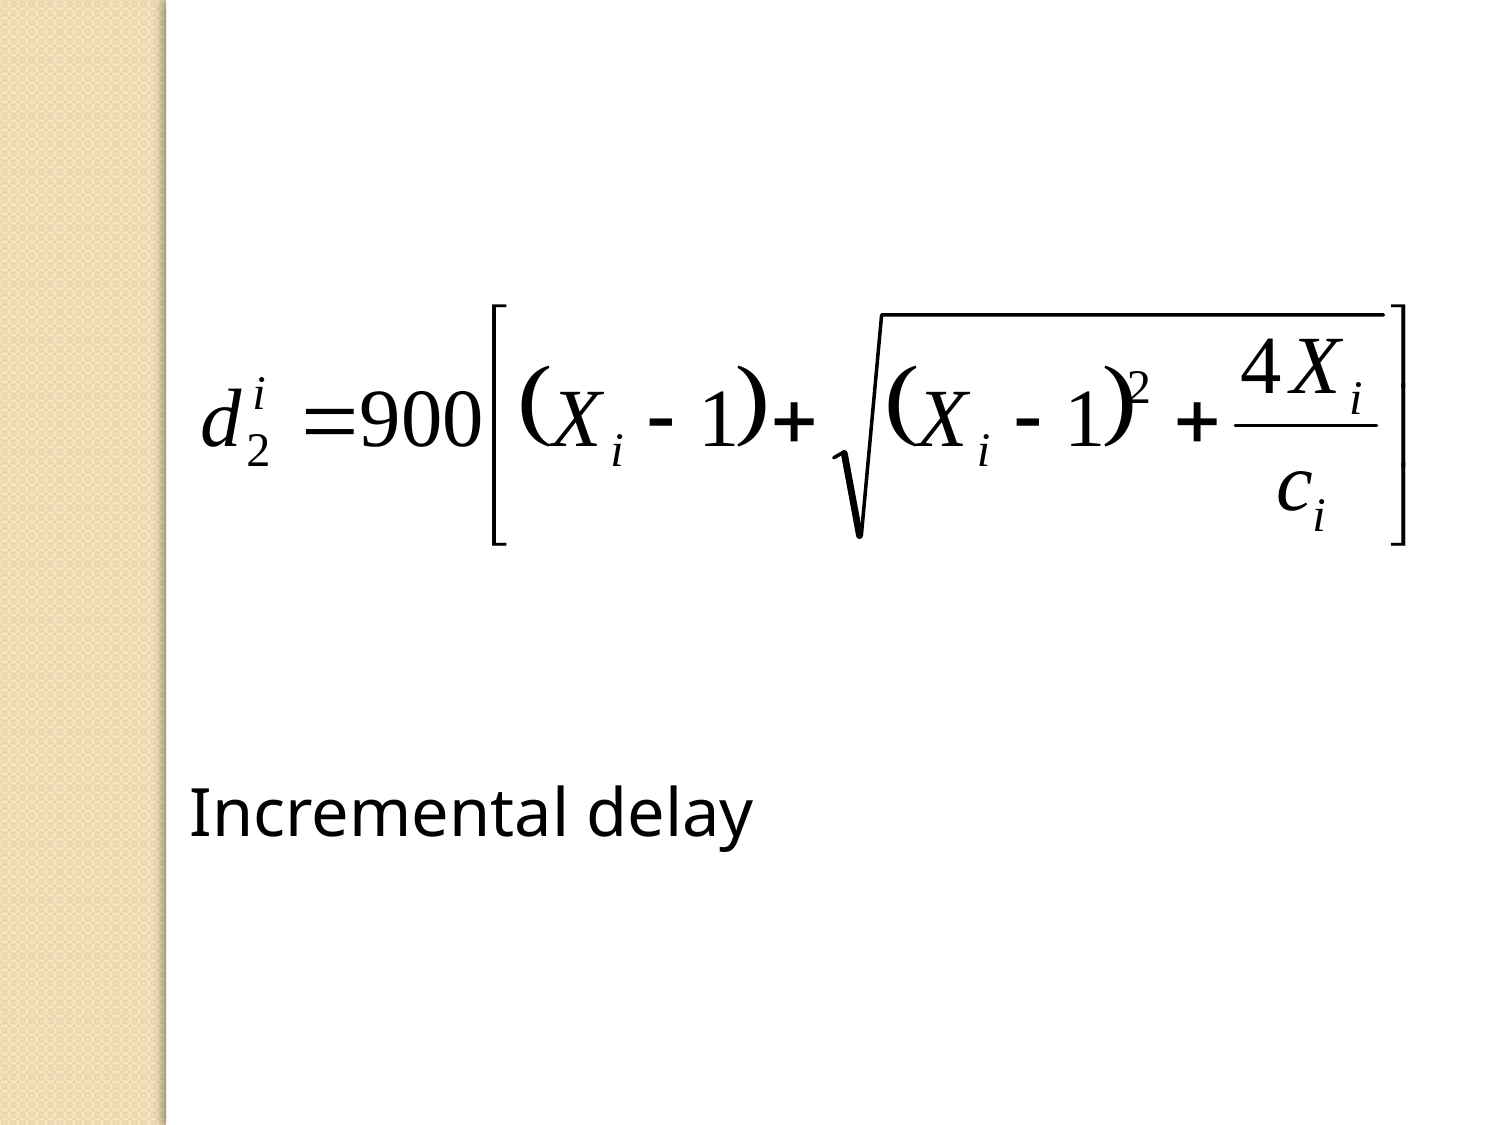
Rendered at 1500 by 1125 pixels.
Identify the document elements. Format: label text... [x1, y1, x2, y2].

text_box Incremental delay [174, 762, 1463, 858]
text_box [187, 287, 1436, 688]
